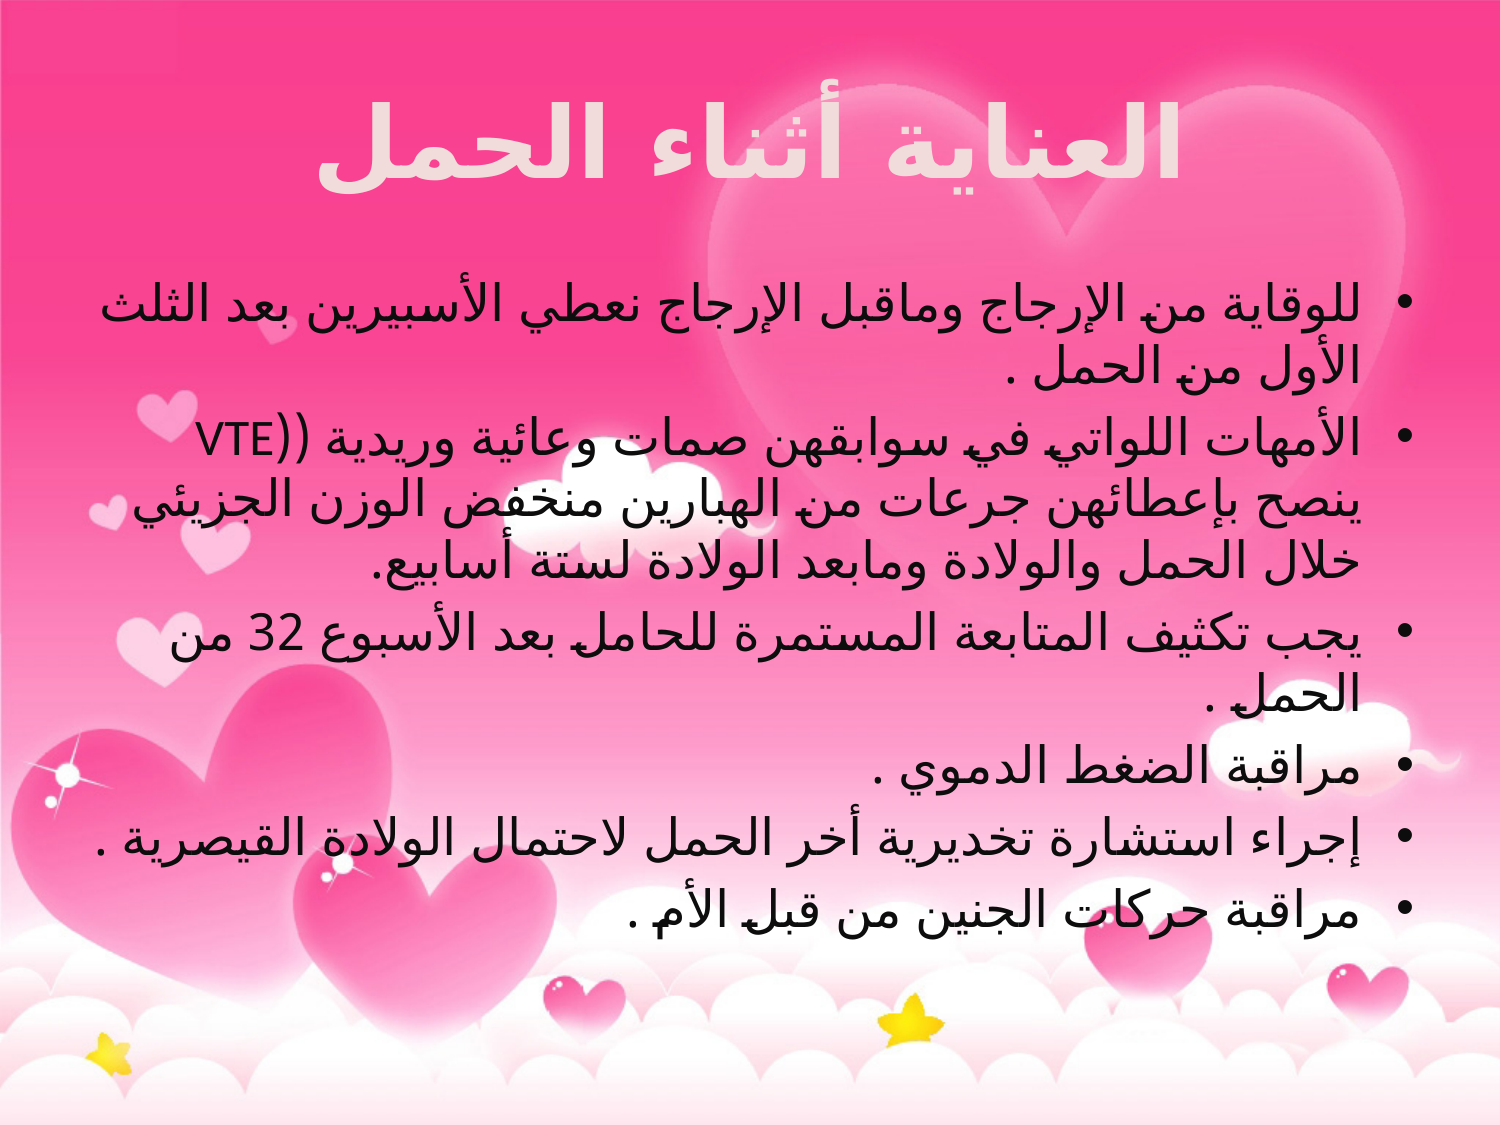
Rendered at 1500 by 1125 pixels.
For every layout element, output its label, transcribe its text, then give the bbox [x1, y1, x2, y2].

list للوقاية من الإرجاج وماقبل الإرجاج نعطي الأسبيرين بعد الثلث الأول من الحمل . الأمهات اللواتي في سوابقهن صمات وعائية وريدية ((VTE ينصح بإعطائهن جرعات من الهبارين منخفض الوزن الجزيئي خلال الحمل والولادة ومابعد الولادة لستة أسابيع. يجب تكثيف المتابعة المستمرة للحامل بعد الأسبوع 32 من الحمل . مراقبة الضغط الدموي . إجراء استشارة تخديرية أخر الحمل لاحتمال الولادة القيصرية . مراقبة حركات الجنين من قبل الأم . [75, 262, 1425, 1005]
picture [0, 0, 1500, 1125]
title العناية أثناء الحمل [75, 45, 1425, 233]
